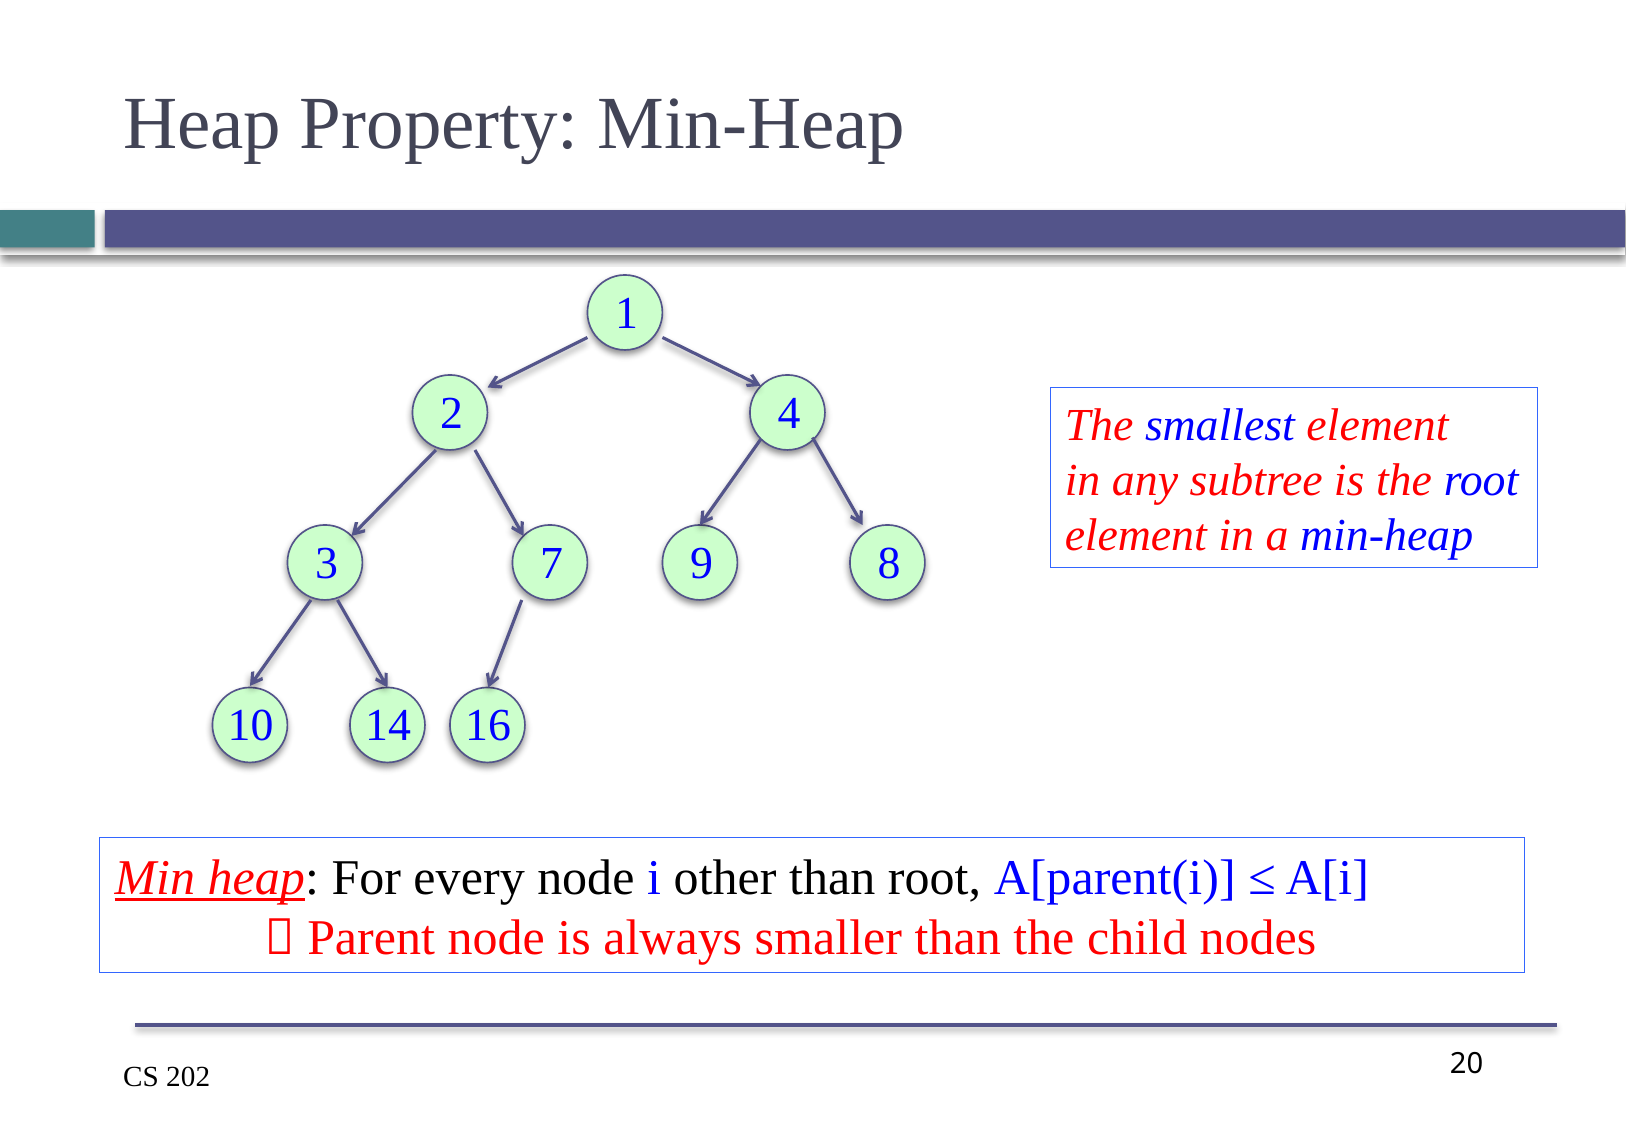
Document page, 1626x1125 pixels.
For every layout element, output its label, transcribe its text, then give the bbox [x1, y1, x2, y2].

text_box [662, 524, 738, 601]
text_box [474, 449, 524, 537]
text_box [351, 449, 437, 537]
text_box The smallest element in any subtree is the root element in a min-heap [1050, 387, 1538, 568]
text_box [487, 599, 523, 688]
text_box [512, 524, 588, 601]
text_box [449, 687, 527, 763]
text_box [249, 599, 312, 687]
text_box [287, 524, 363, 601]
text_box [749, 374, 826, 451]
text_box Min heap: For every node i other than root, A[parent(i)] ≤ A[i]  Parent node is always smaller than the child nodes [99, 837, 1525, 973]
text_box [337, 599, 388, 688]
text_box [487, 337, 588, 388]
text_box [212, 687, 290, 763]
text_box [812, 437, 863, 526]
title Heap Property: Min-Heap [108, 37, 1558, 200]
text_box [349, 687, 427, 763]
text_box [662, 337, 762, 387]
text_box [849, 524, 926, 601]
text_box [412, 374, 488, 451]
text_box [699, 438, 762, 526]
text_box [587, 274, 663, 351]
